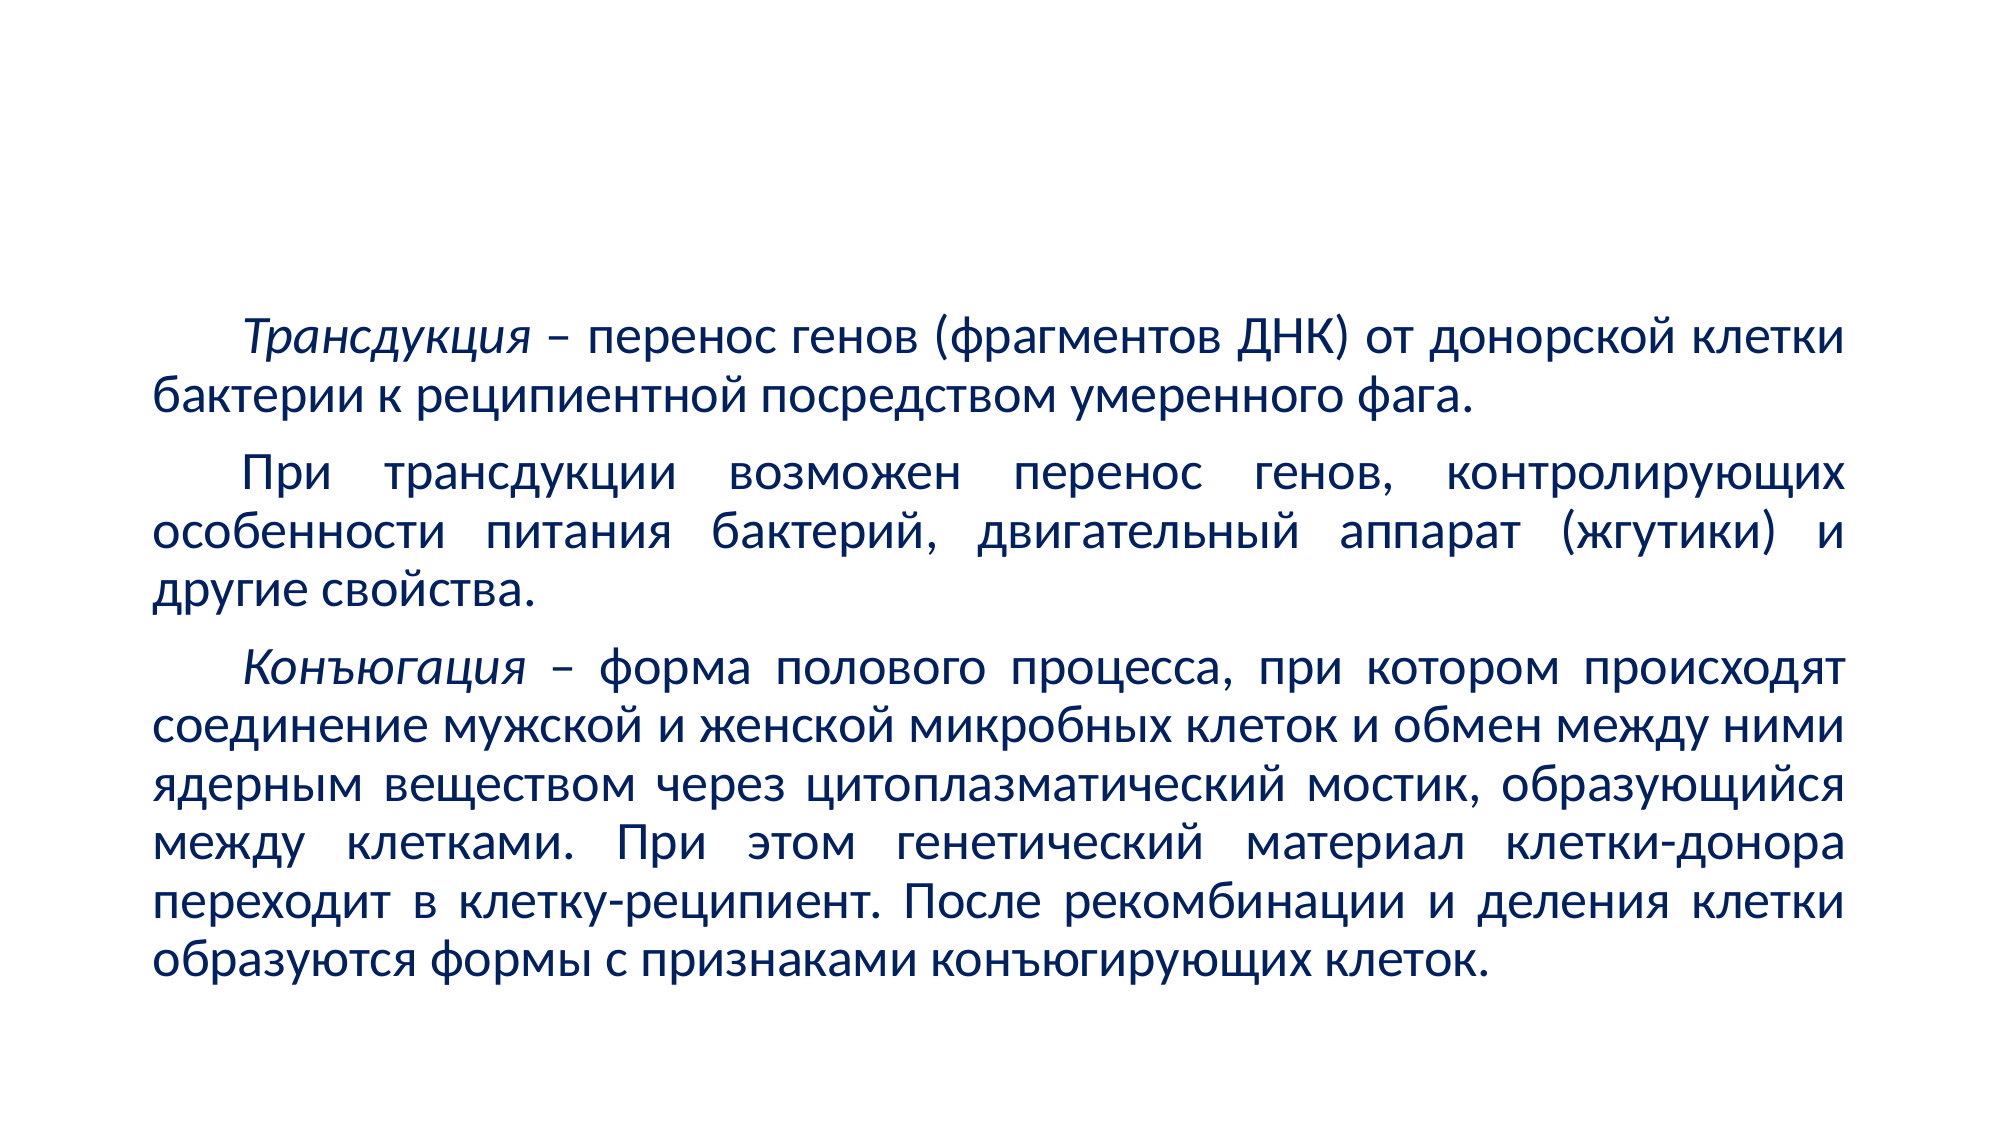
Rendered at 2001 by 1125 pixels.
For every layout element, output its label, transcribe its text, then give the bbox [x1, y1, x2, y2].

list Трансдукция – перенос генов (фрагментов ДНК) от донорской клетки бактерии к реципиентной посредством умеренного фага. При трансдукции возможен перенос генов, контролирующих особенности питания бактерий, двигательный аппарат (жгутики) и другие свойства. Конъюгация – форма полового процесса, при котором происходят соединение мужской и женской микробных клеток и обмен между ними ядерным веществом через цитоплазматический мостик, образующийся между клетками. При этом генетический материал клетки-донора переходит в клетку-реципиент. После рекомбинации и деления клетки образуются формы с признаками конъюгирующих клеток. [137, 299, 1863, 1014]
